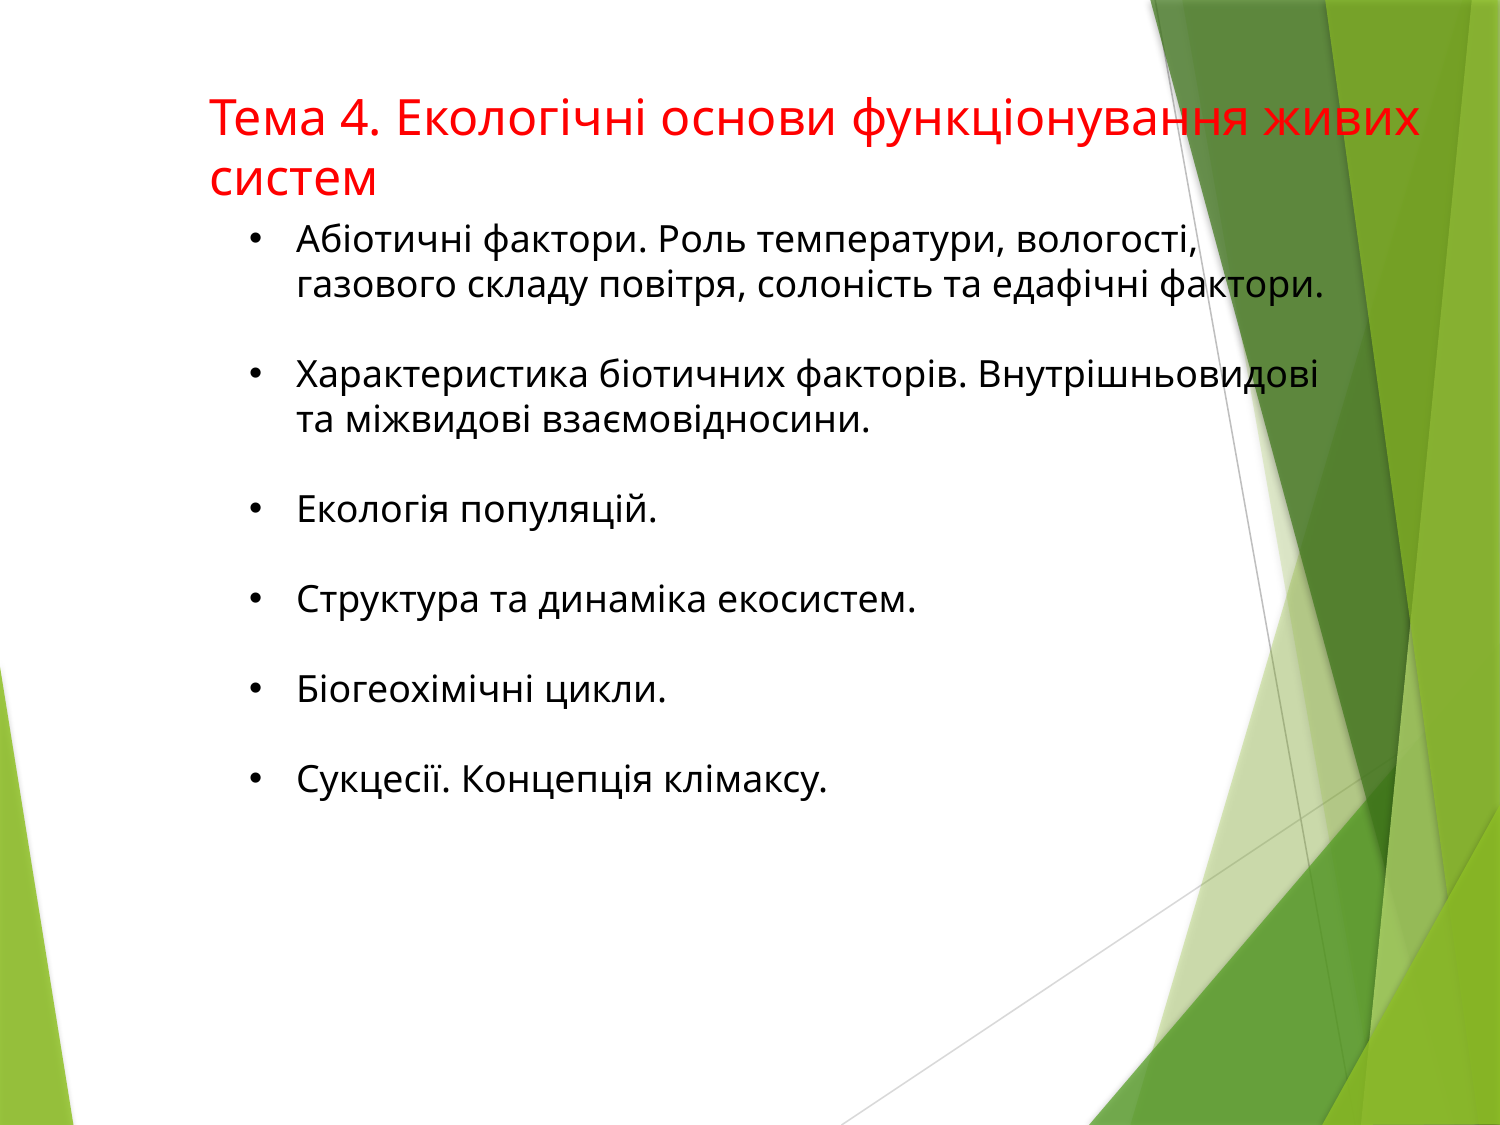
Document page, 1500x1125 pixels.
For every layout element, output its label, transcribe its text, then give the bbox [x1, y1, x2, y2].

text_box Абіотичні фактори. Роль температури, вологості, газового складу повітря, солоність та едафічні фактори. Характеристика біотичних факторів. Внутрішньовидові та міжвидові взаємовідносини. Екологія популяцій. Структура та динаміка екосистем. Біогеохімічні цикли. Сукцесії. Концепція клімаксу. [159, 208, 1341, 808]
text_box Тема 4. Екологічні основи функціонування живих систем [194, 78, 1459, 213]
